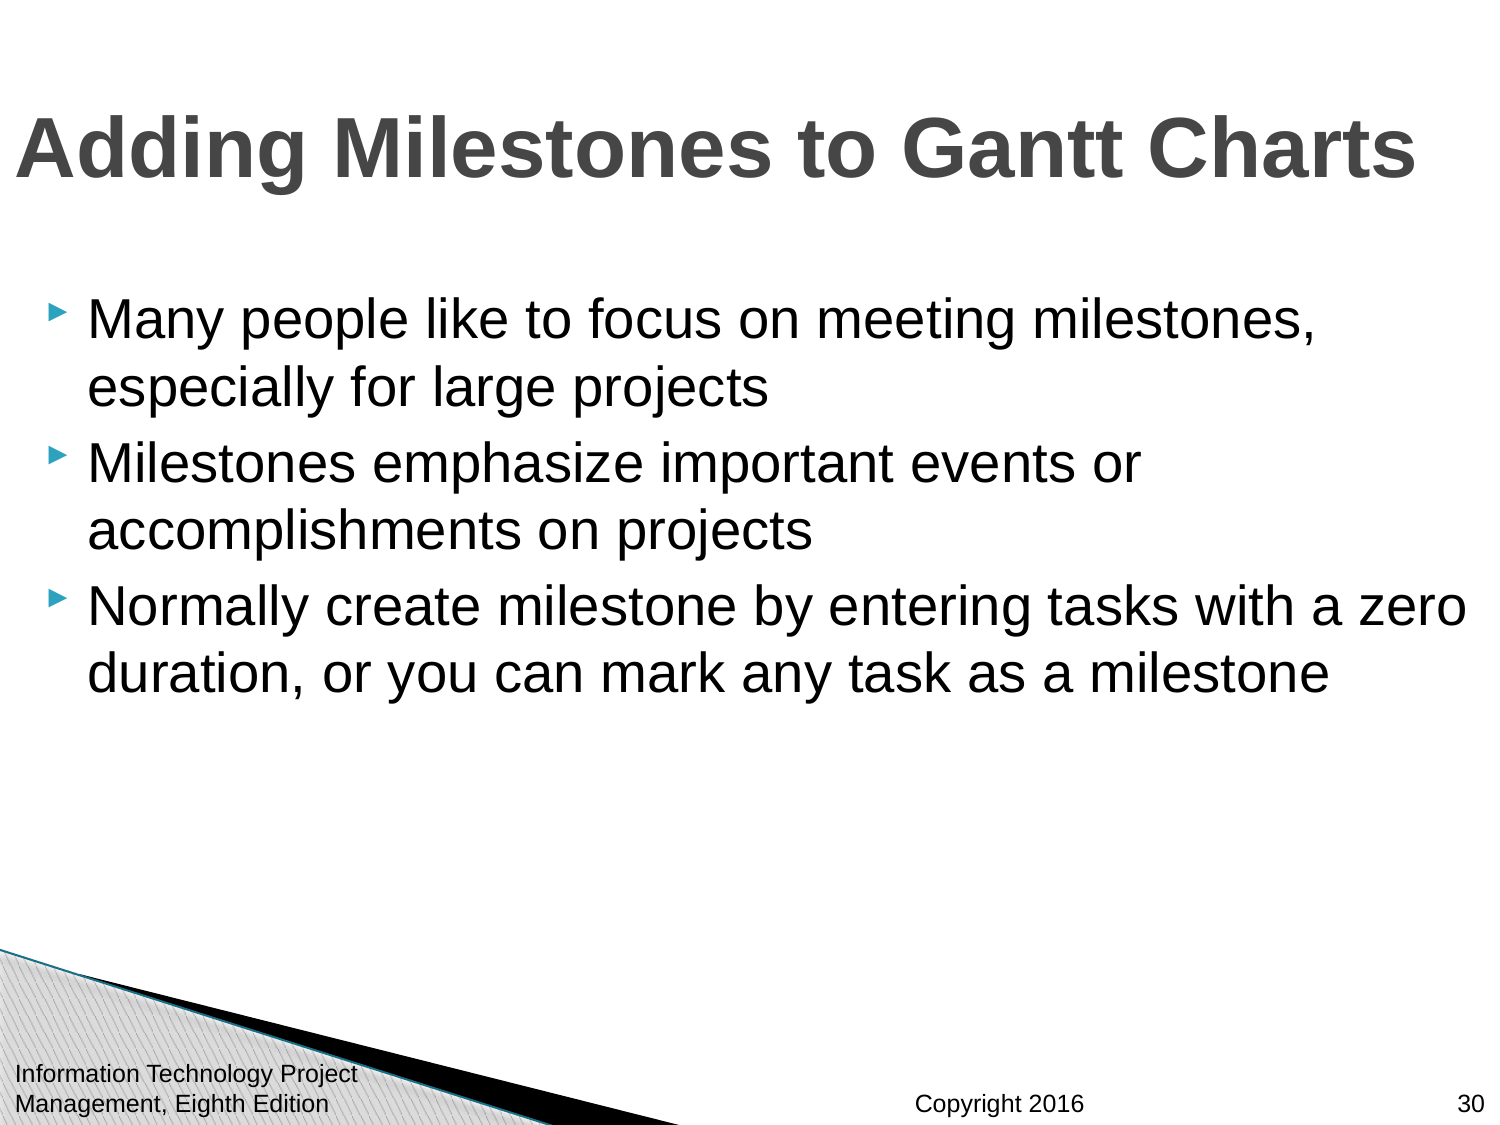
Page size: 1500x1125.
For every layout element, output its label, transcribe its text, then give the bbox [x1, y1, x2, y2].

title Adding Milestones to Gantt Charts [0, 62, 1500, 225]
list Many people like to focus on meeting milestones, especially for large projects Milestones emphasize important events or accomplishments on projects Normally create milestone by entering tasks with a zero duration, or you can mark any task as a milestone [12, 274, 1488, 1038]
slide_number 30 [1408, 1065, 1500, 1125]
